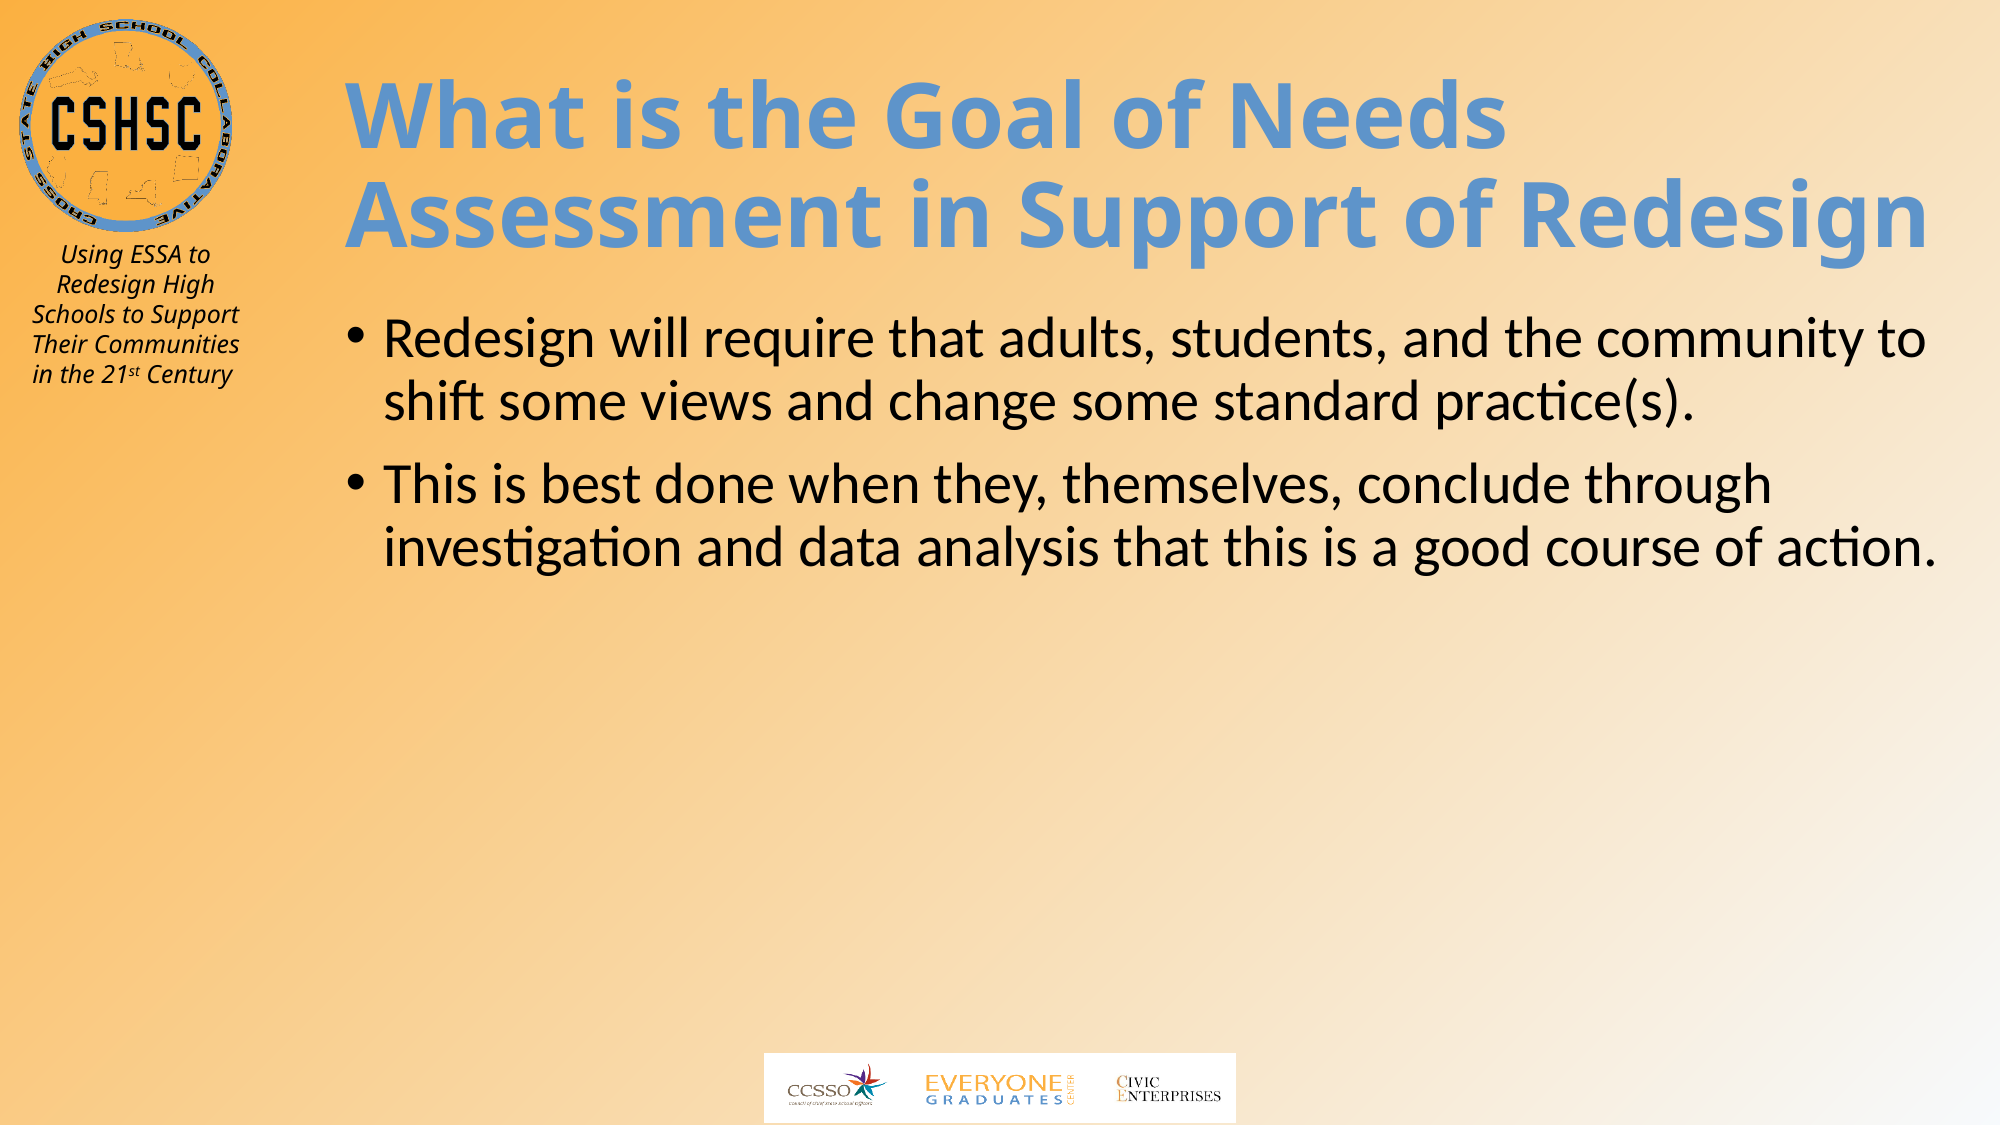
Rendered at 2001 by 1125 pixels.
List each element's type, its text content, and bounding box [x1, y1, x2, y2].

picture [18, 19, 233, 232]
picture [764, 1053, 1236, 1123]
title What is the Goal of Needs Assessment in Support of Redesign [330, 59, 1956, 278]
list Redesign will require that adults, students, and the community to shift some views and change some standard practice(s). This is best done when they, themselves, conclude through investigation and data analysis that this is a good course of action. [330, 299, 1956, 969]
